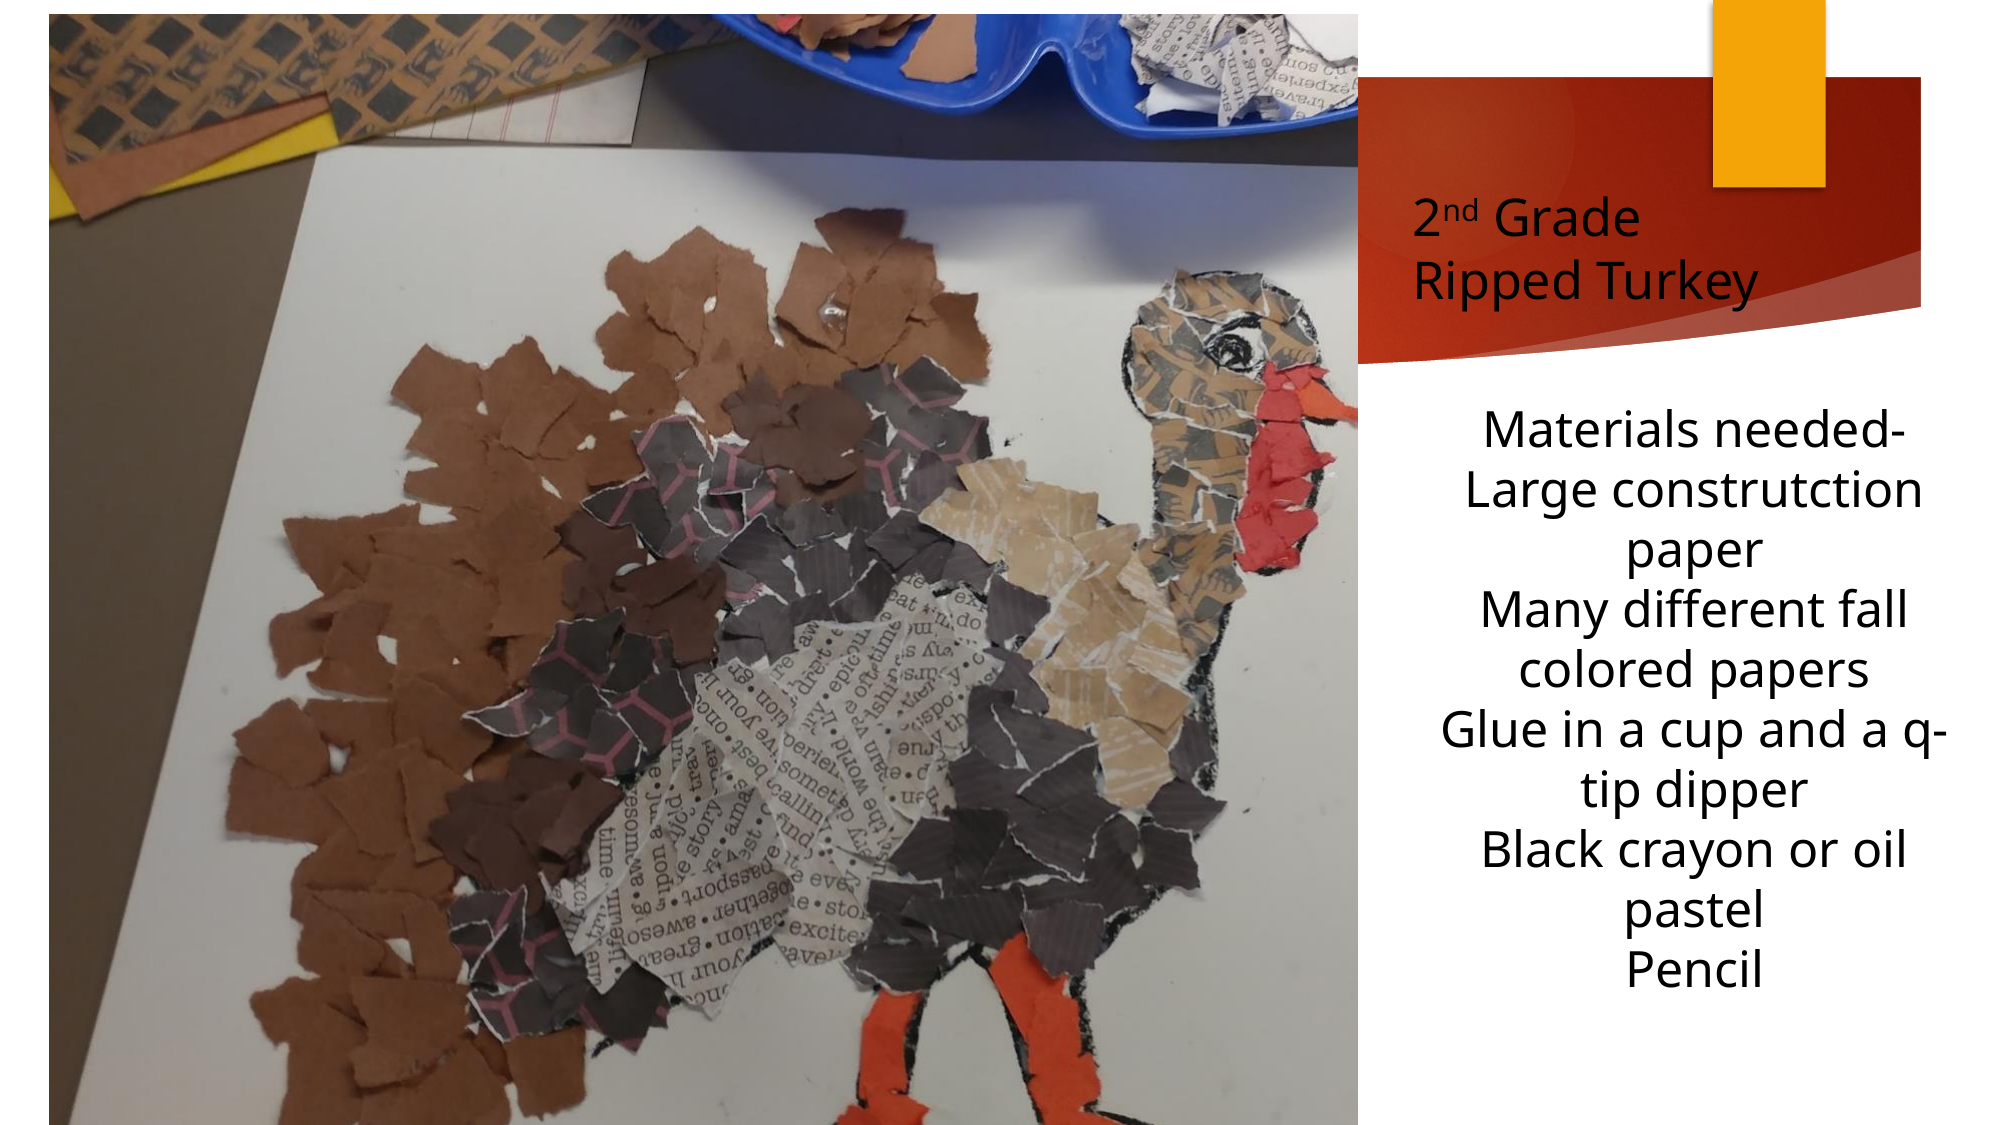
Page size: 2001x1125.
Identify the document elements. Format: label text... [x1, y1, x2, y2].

text_box 2nd Grade Ripped Turkey [1397, 177, 1817, 318]
picture [49, 14, 1358, 1125]
text_box Materials needed- Large construtction paper Many different fall colored papers Glue in a cup and a q-tip dipper Black crayon or oil pastel Pencil [1423, 389, 1967, 1065]
